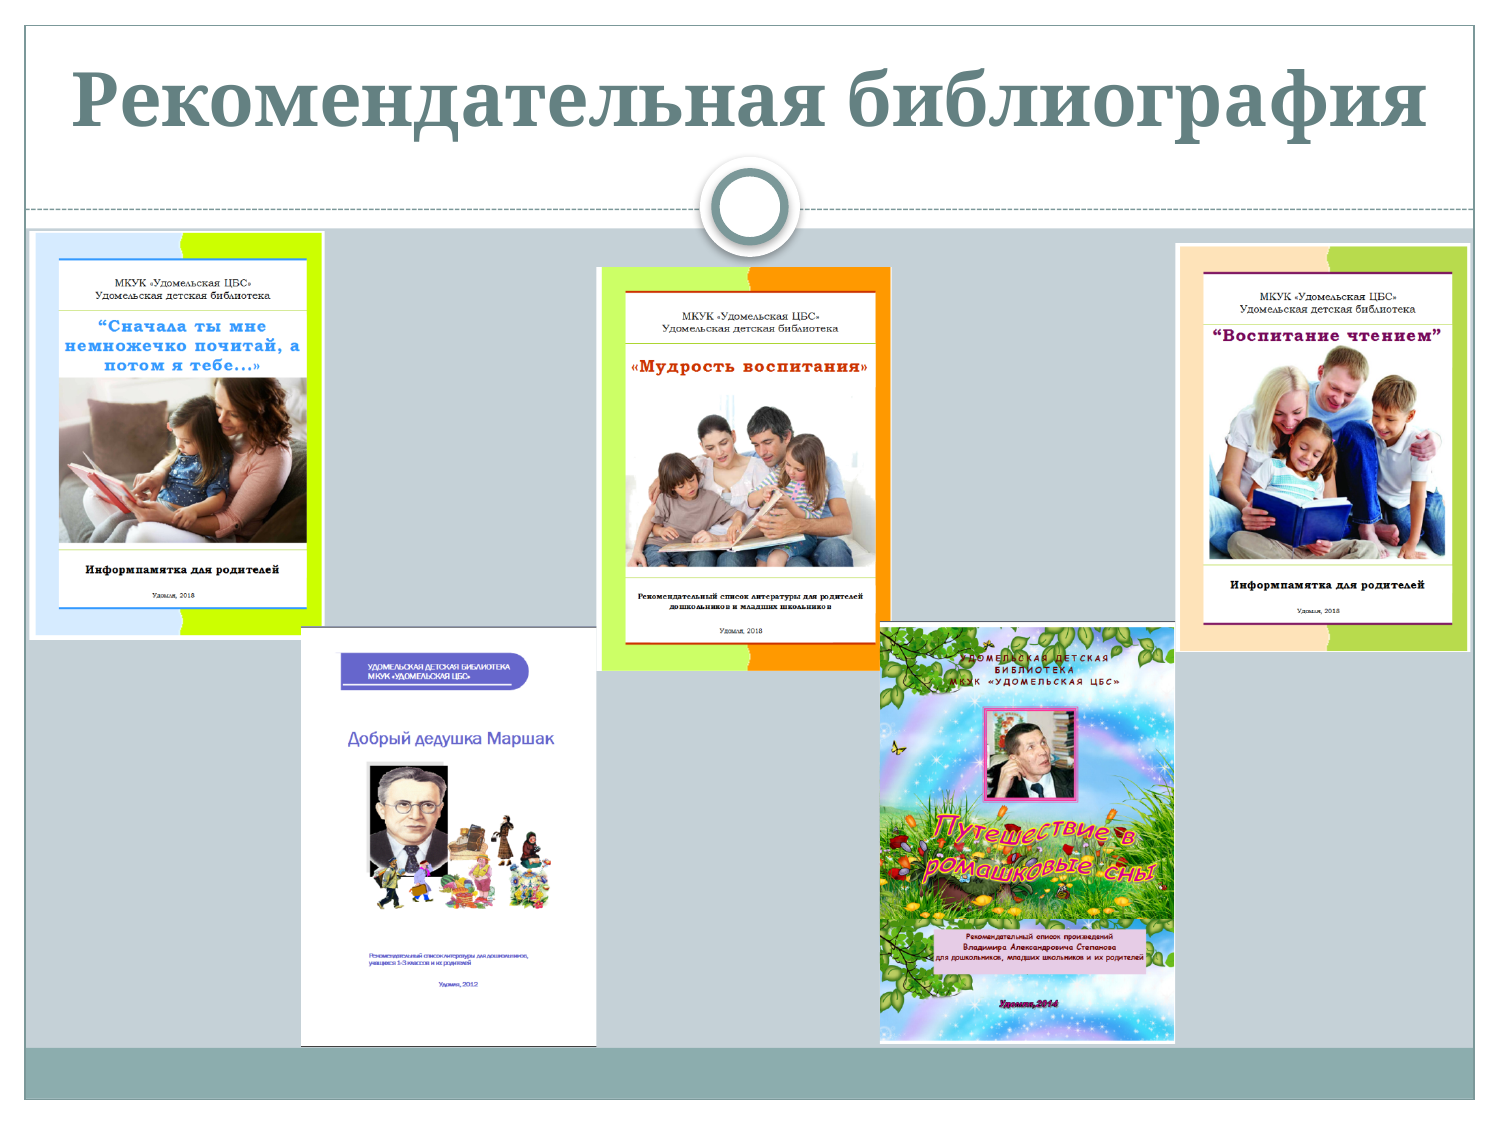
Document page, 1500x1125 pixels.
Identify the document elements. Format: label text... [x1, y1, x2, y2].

picture [29, 231, 1471, 1048]
text_box Рекомендательная библиография [29, 19, 1471, 149]
